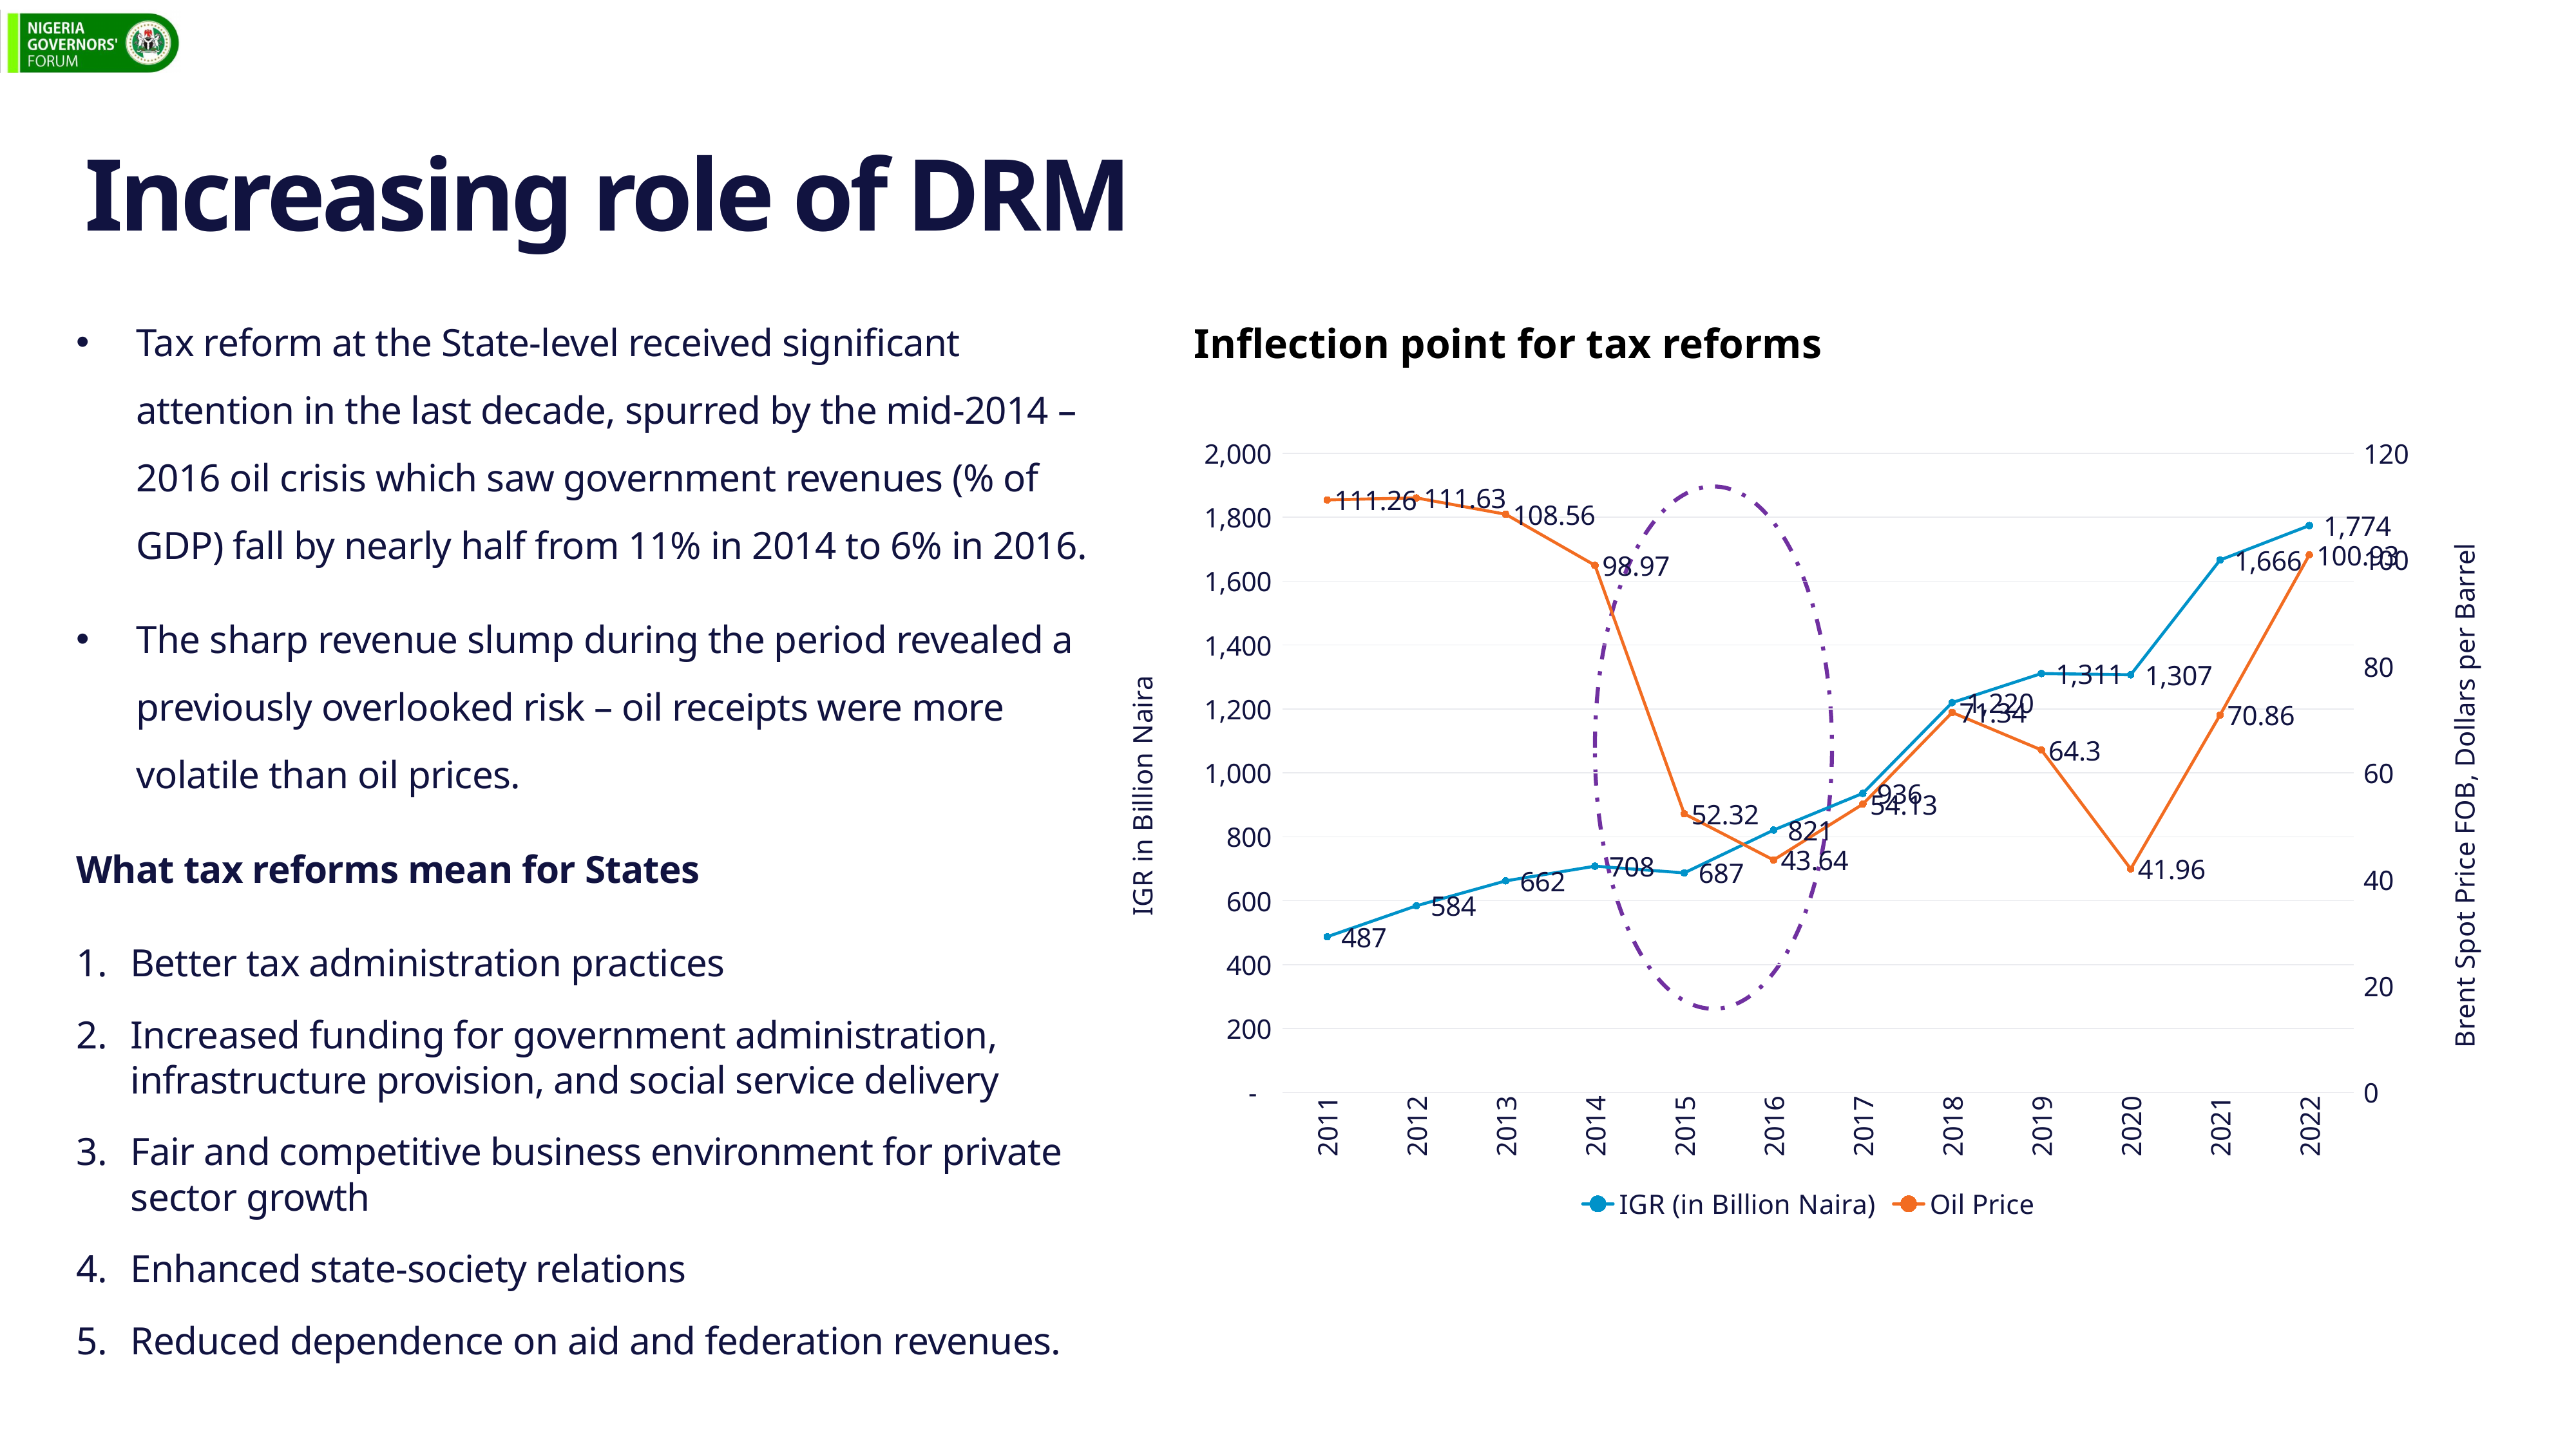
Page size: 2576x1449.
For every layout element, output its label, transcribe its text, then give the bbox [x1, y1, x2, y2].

chart [1098, 418, 2519, 1228]
picture [0, 10, 181, 73]
text_box Inflection point for tax reforms [1185, 313, 2432, 371]
list Tax reform at the State-level received significant attention in the last decade, spurred by the mid-2014 – 2016 oil crisis which saw government revenues (% of GDP) fall by nearly half from 11% in 2014 to 6% in 2016. The sharp revenue slump during the period revealed a previously overlooked risk – oil receipts were more volatile than oil prices. What tax reforms mean for States Better tax administration practices Increased funding for government administration, infrastructure provision, and social service delivery Fair and competitive business environment for private sector growth Enhanced state-society relations Reduced dependence on aid and federation revenues. [57, 287, 1145, 1369]
title Increasing role of DRM [65, 35, 1923, 262]
